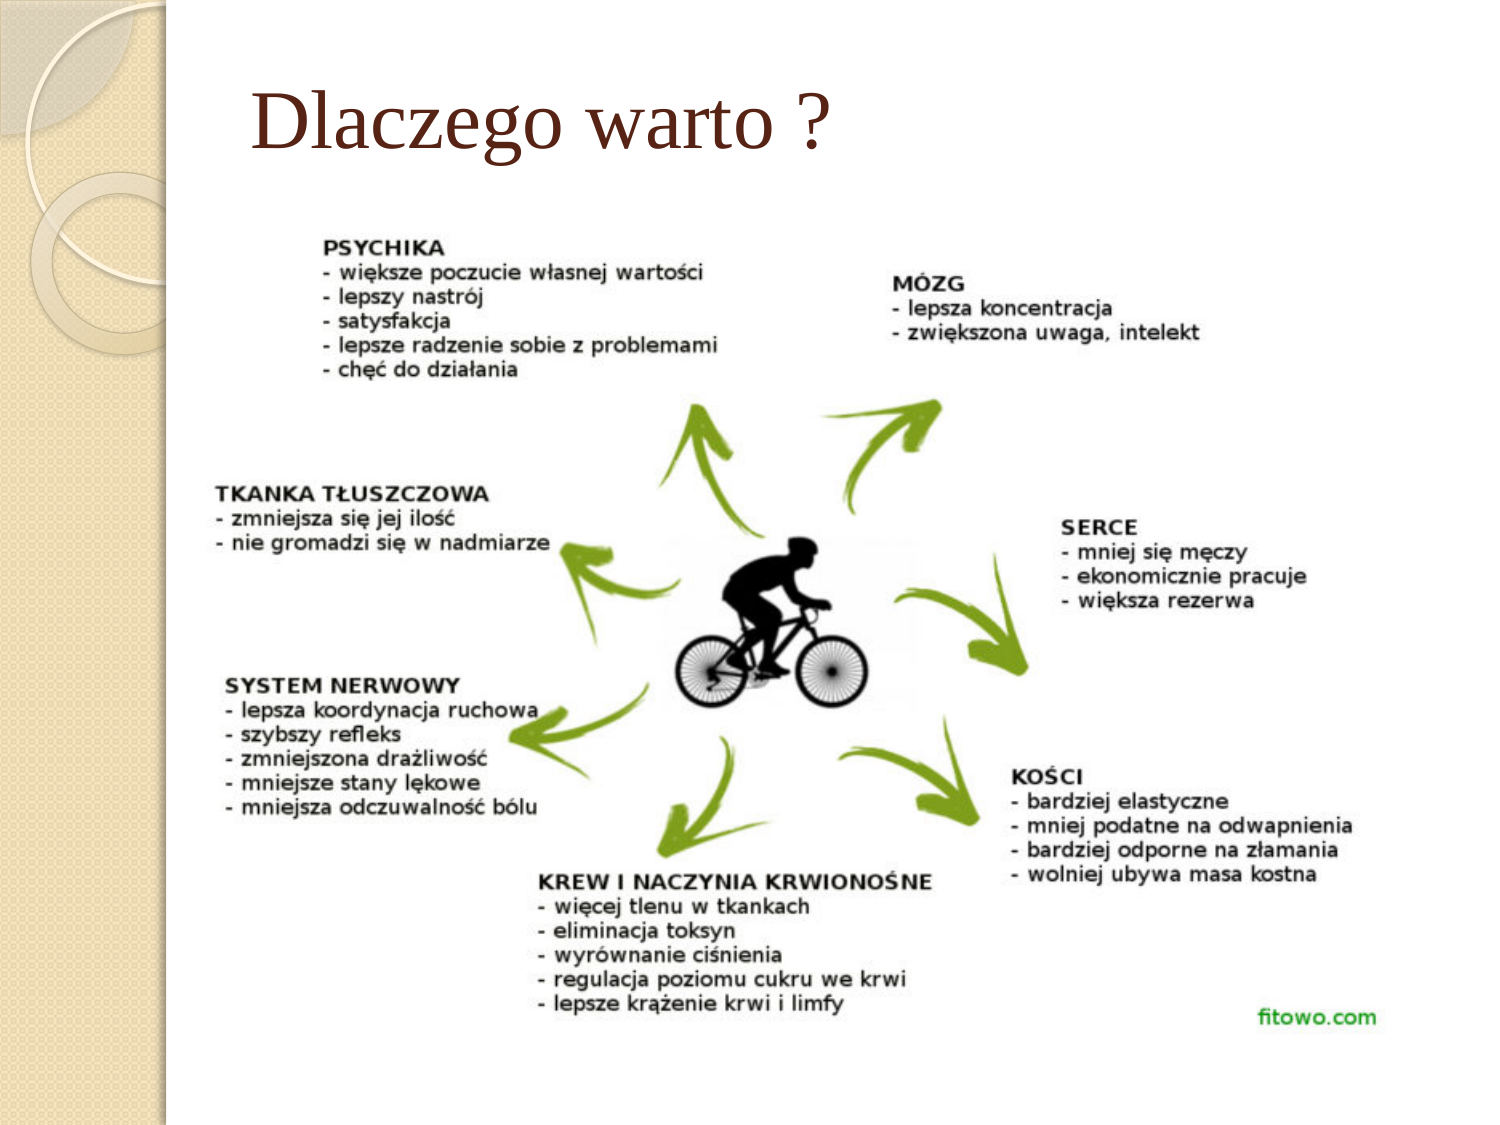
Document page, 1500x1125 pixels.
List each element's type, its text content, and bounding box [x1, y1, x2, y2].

title Dlaczego warto ? [235, 45, 1466, 185]
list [194, 184, 1424, 1071]
